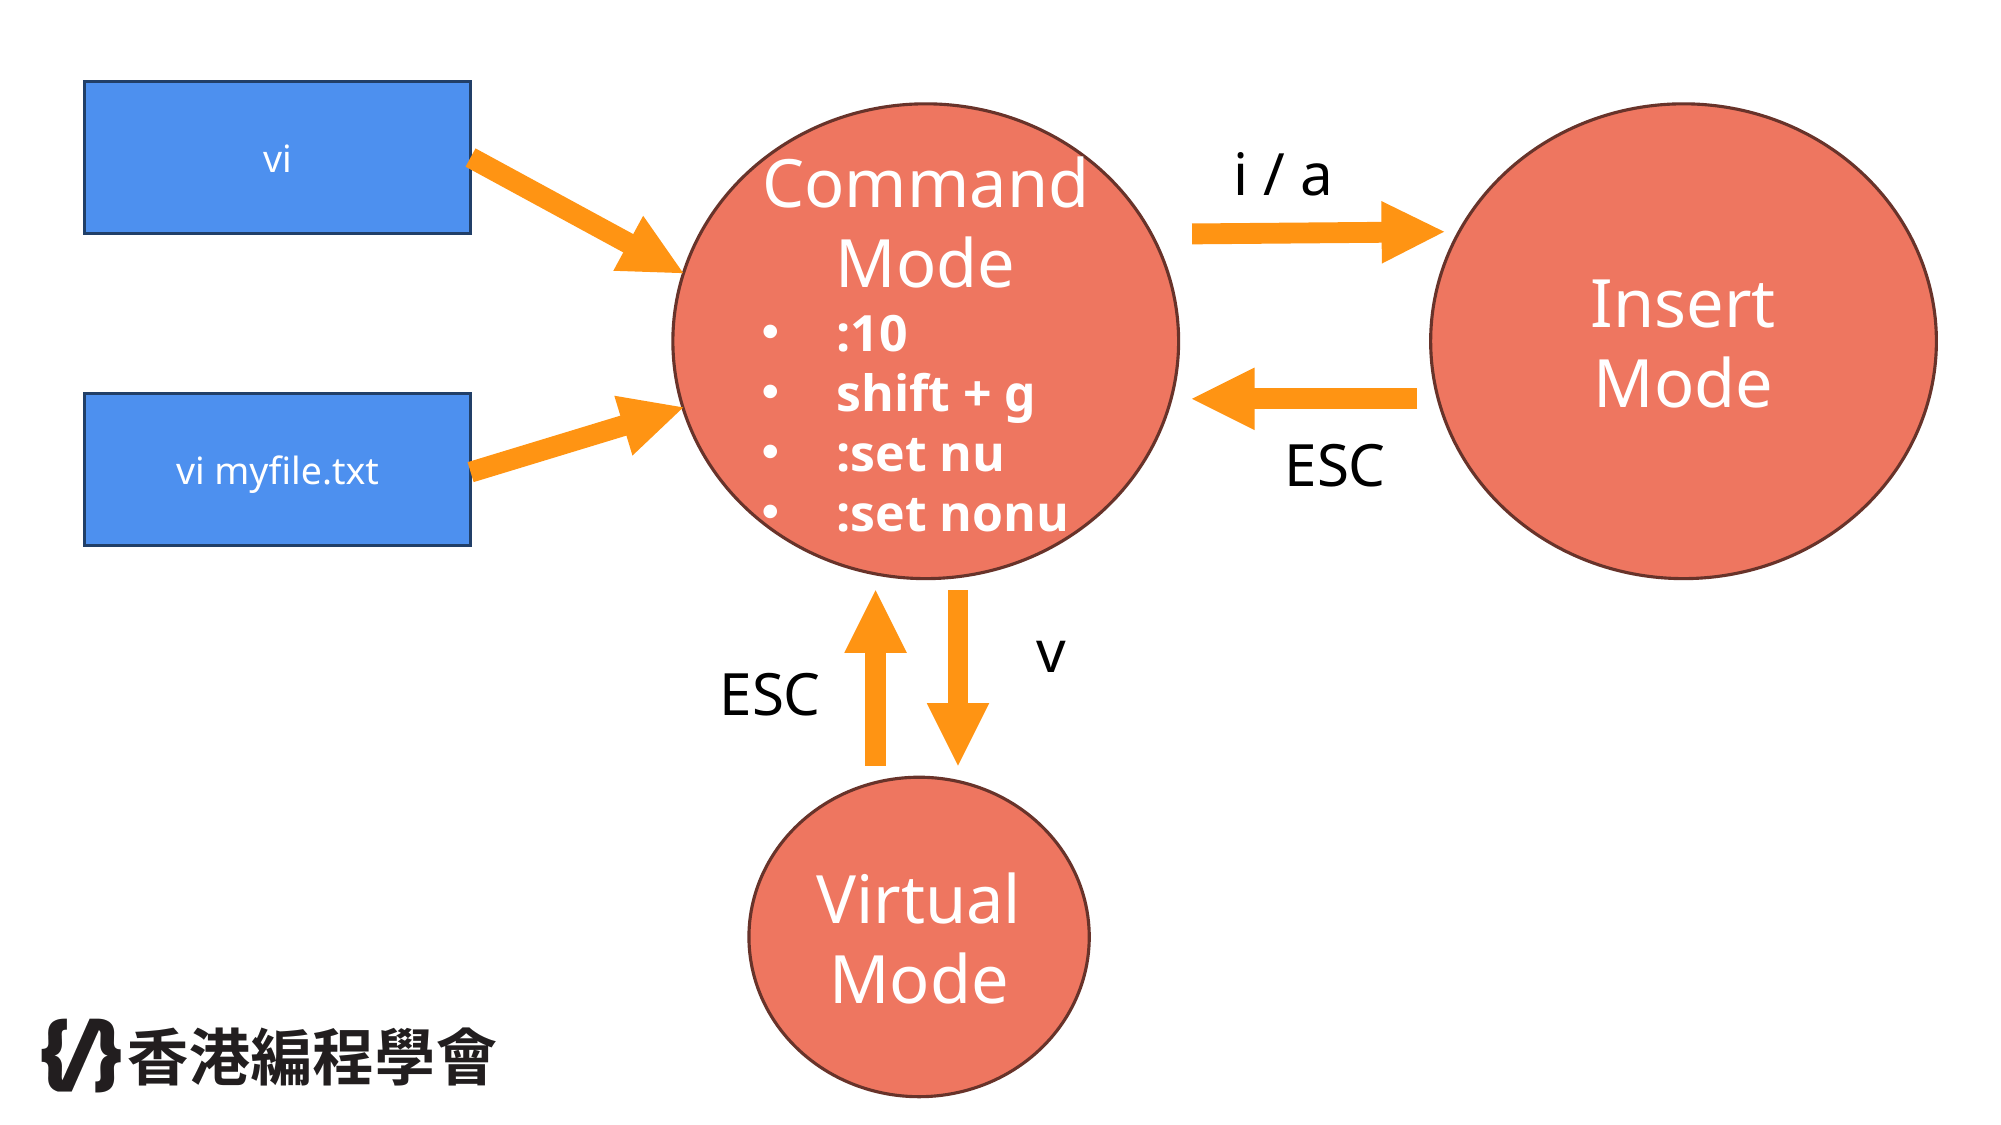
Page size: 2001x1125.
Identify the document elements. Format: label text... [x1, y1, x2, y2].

text_box Command Mode :10 shift + g :set nu :set nonu [671, 102, 1181, 581]
text_box i / a [1210, 129, 1357, 215]
text_box vi myfile.txt [83, 392, 472, 547]
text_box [470, 157, 684, 274]
text_box Virtual Mode [747, 775, 1091, 1099]
text_box vi [83, 80, 472, 235]
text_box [1191, 231, 1445, 235]
picture [37, 1013, 503, 1098]
text_box ESC [1261, 420, 1409, 506]
text_box ESC [696, 649, 844, 735]
text_box Insert Mode [1429, 102, 1938, 581]
text_box v [977, 606, 1125, 692]
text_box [470, 406, 684, 473]
